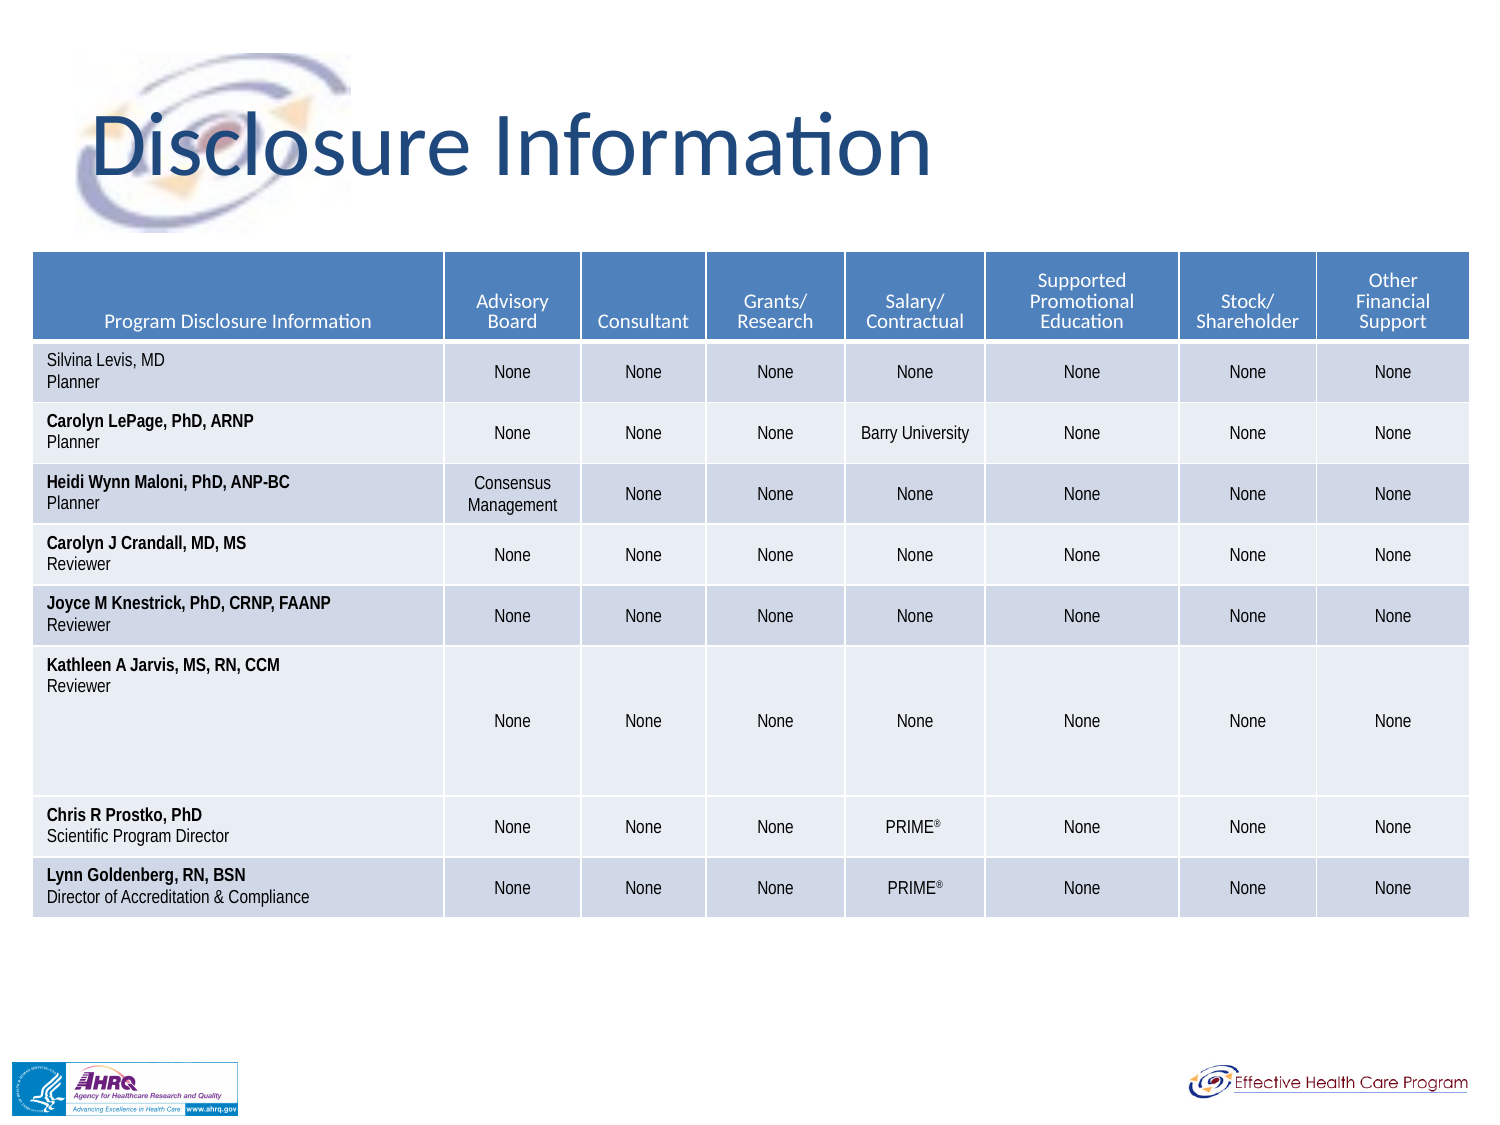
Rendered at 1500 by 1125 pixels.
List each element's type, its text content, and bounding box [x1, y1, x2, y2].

table_cell None [1180, 525, 1316, 584]
table_cell None [445, 797, 580, 856]
table_cell None [707, 858, 844, 917]
table_cell None [1180, 344, 1316, 402]
table_cell None [1317, 797, 1469, 856]
table_cell Carolyn LePage, PhD, ARNP Planner [33, 403, 443, 463]
table_cell None [1317, 586, 1469, 645]
table_header Grants/ Research [707, 252, 844, 339]
table_cell None [582, 344, 705, 402]
table_cell None [445, 647, 580, 795]
table_cell None [986, 344, 1178, 402]
table_header Other Financial Support [1317, 252, 1469, 339]
table_cell None [986, 403, 1178, 463]
picture [50, 1093, 54, 1104]
table_header Stock/Shareholder [1180, 252, 1316, 339]
table_cell None [582, 797, 705, 856]
table_cell None [986, 647, 1178, 795]
table_cell None [445, 403, 580, 463]
table_cell None [707, 403, 844, 463]
table_cell Heidi Wynn Maloni, PhD, ANP-BC Planner [33, 464, 443, 523]
table_cell None [445, 586, 580, 645]
table_cell None [582, 586, 705, 645]
picture [67, 1062, 238, 1116]
table_cell None [986, 464, 1178, 523]
table_cell Chris R Prostko, PhD Scientific Program Director [33, 797, 443, 856]
table_cell None [986, 797, 1178, 856]
table_cell None [707, 464, 844, 523]
table_header Program Disclosure Information [33, 252, 443, 339]
table_cell None [707, 586, 844, 645]
table_cell None [582, 525, 705, 584]
table_cell None [707, 525, 844, 584]
table_cell None [846, 464, 984, 523]
table_cell None [986, 586, 1178, 645]
table_header Consultant [582, 252, 705, 339]
table_cell None [986, 525, 1178, 584]
table_cell Lynn Goldenberg, RN, BSN Director of Accreditation & Compliance [33, 858, 443, 917]
table_cell None [1317, 464, 1469, 523]
table_cell None [1317, 344, 1469, 402]
picture [1185, 1057, 1473, 1112]
table_cell None [846, 647, 984, 795]
table_cell None [1180, 586, 1316, 645]
table_cell None [1180, 647, 1316, 795]
table_cell None [582, 403, 705, 463]
table_cell PRIME® [846, 858, 984, 917]
table_cell None [1180, 403, 1316, 463]
table_cell None [445, 858, 580, 917]
table_cell None [846, 525, 984, 584]
table_cell None [1317, 647, 1469, 795]
table_cell None [445, 525, 580, 584]
table_cell Carolyn J Crandall, MD, MS Reviewer [33, 525, 443, 584]
table_cell None [582, 858, 705, 917]
table_cell None [707, 647, 844, 795]
table_cell None [1317, 858, 1469, 917]
table_header Supported Promotional Education [986, 252, 1178, 339]
table_header Advisory Board [445, 252, 580, 339]
table_cell None [1317, 525, 1469, 584]
table_cell Kathleen A Jarvis, MS, RN, CCM Reviewer [33, 647, 443, 795]
table_cell PRIME® [846, 797, 984, 856]
table_cell None [1317, 403, 1469, 463]
table_cell None [846, 586, 984, 645]
table_cell None [1180, 797, 1316, 856]
table_cell None [846, 344, 984, 402]
table_cell None [582, 464, 705, 523]
table_cell None [707, 344, 844, 402]
table_cell None [582, 647, 705, 795]
table_cell Joyce M Knestrick, PhD, CRNP, FAANP Reviewer [33, 586, 443, 645]
picture [44, 1091, 51, 1109]
table_cell Silvina Levis, MD Planner [33, 344, 443, 402]
table_cell Barry University [846, 403, 984, 463]
title Disclosure Information [74, 44, 1426, 233]
table_cell None [707, 797, 844, 856]
table_cell None [445, 344, 580, 402]
table_header Salary/ Contractual [846, 252, 984, 339]
table_cell None [986, 858, 1178, 917]
table_cell Consensus Management [445, 464, 580, 523]
table_cell None [1180, 858, 1316, 917]
table_cell None [1180, 464, 1316, 523]
